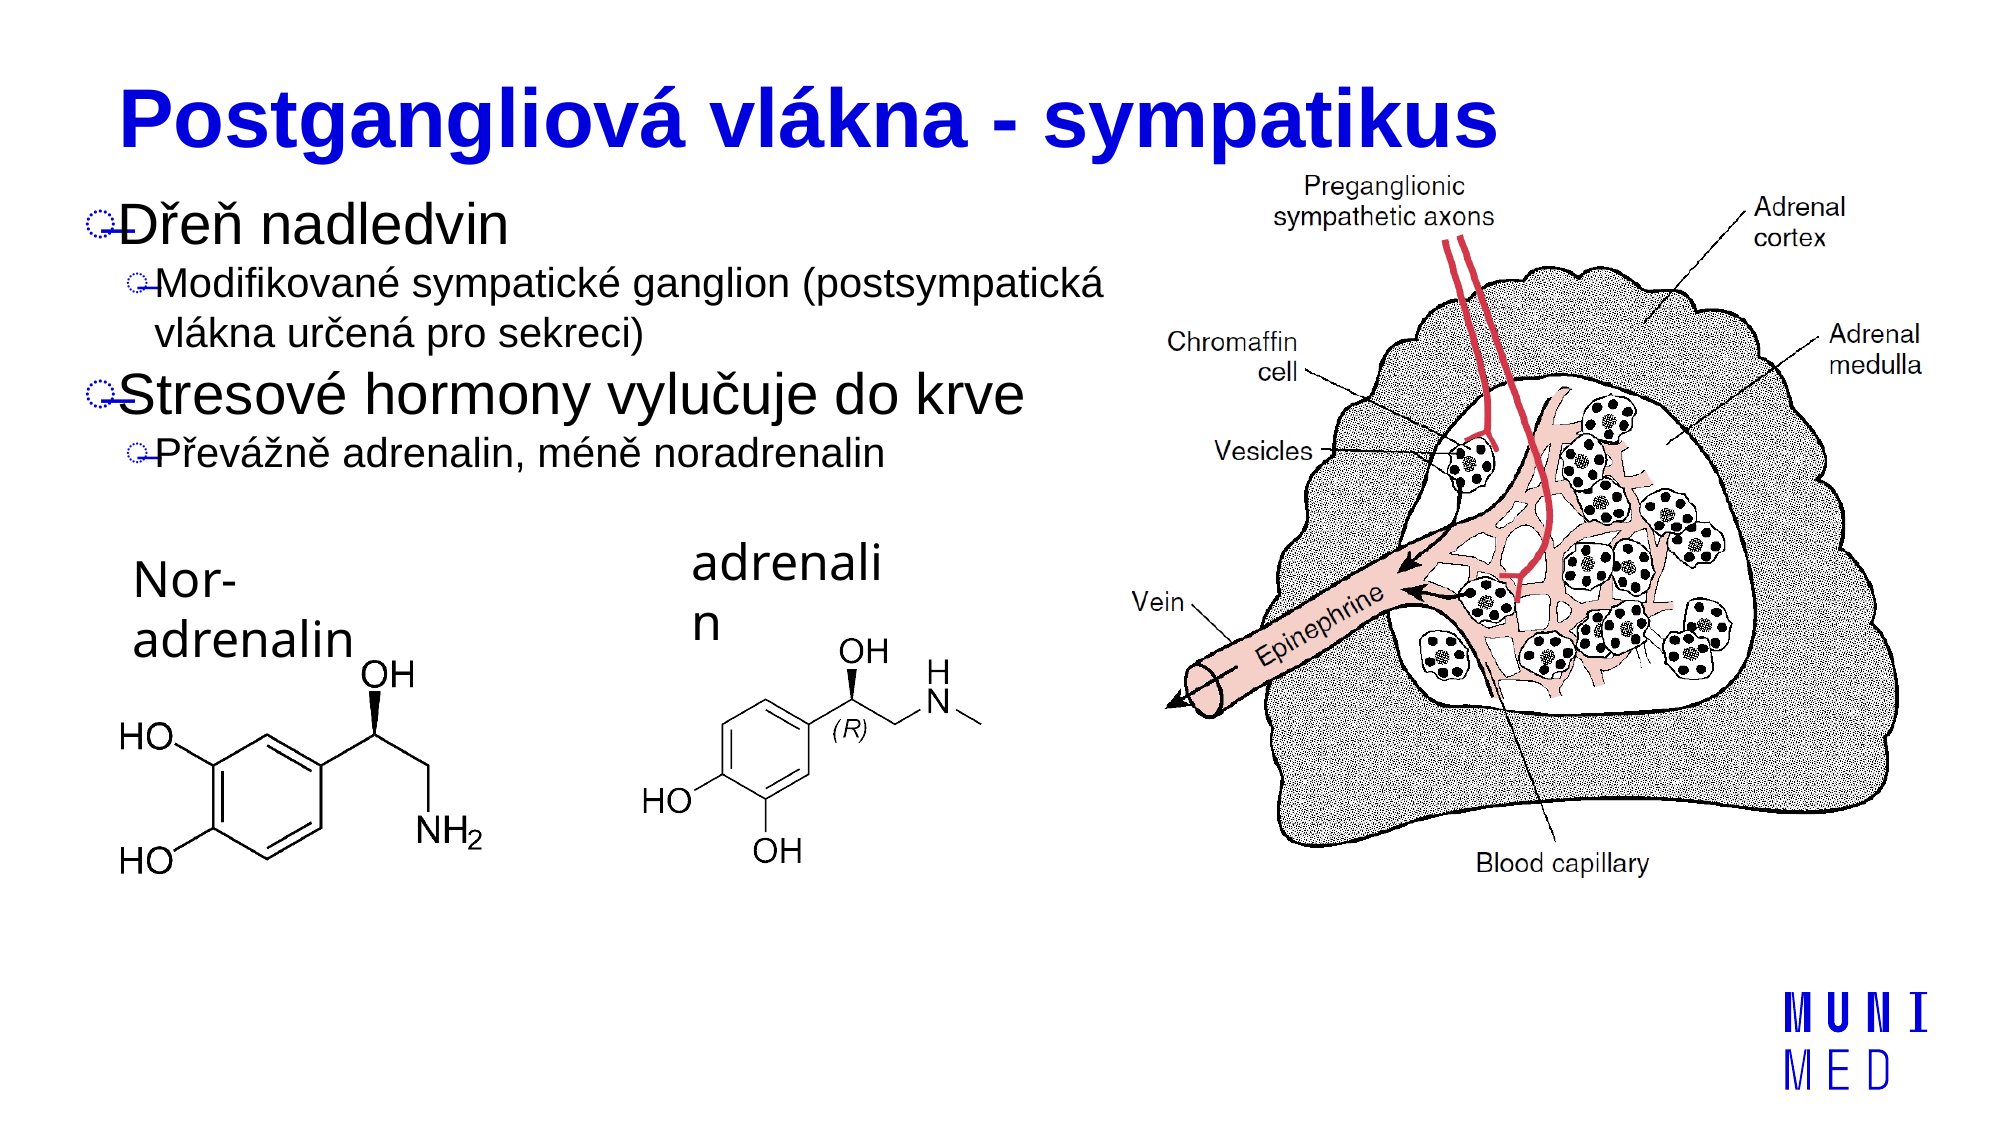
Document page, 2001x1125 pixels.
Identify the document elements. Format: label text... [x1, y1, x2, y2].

picture [1082, 154, 2000, 893]
title Postgangliová vlákna - sympatikus [118, 80, 1883, 155]
text_box Nor-adrenalin [118, 539, 460, 652]
picture [111, 653, 490, 880]
text_box adrenalin [677, 523, 918, 614]
list Dřeň nadledvin Modifikované sympatické ganglion (postsympatická vlákna určená pro sekreci) Stresové hormony vylučuje do krve Převážně adrenalin, méně noradrenalin [71, 186, 1109, 1047]
picture [623, 616, 1000, 880]
